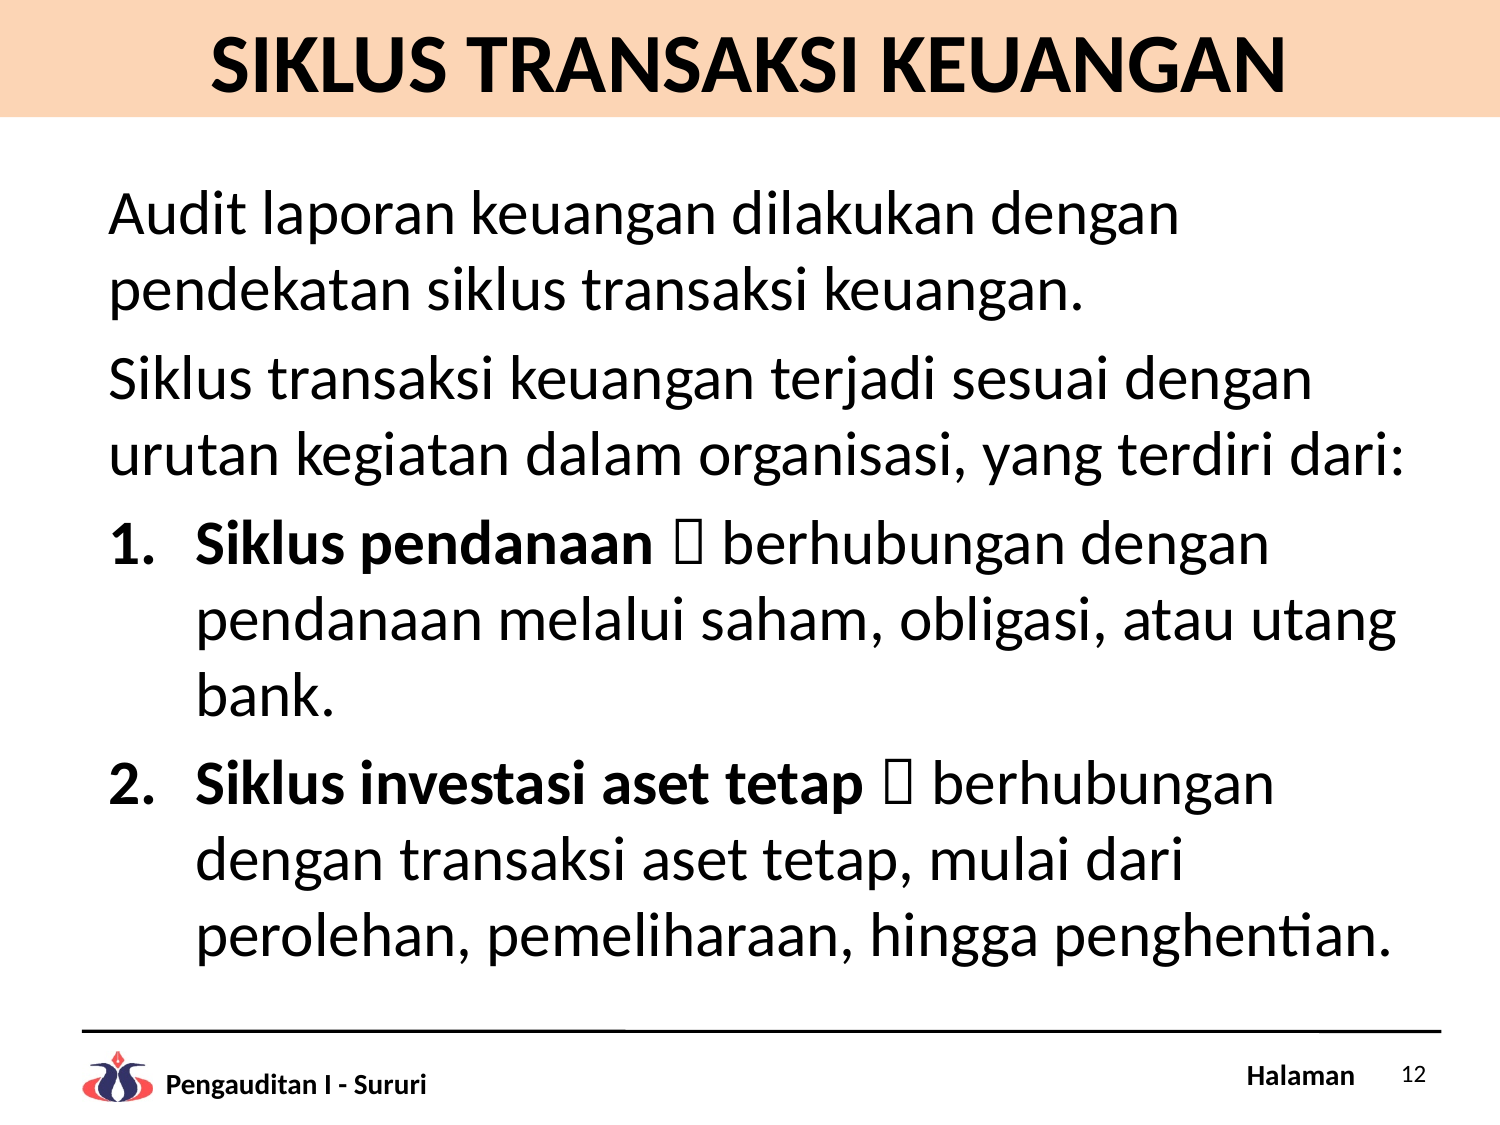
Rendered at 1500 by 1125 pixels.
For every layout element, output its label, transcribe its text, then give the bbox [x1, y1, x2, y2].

picture [82, 1051, 153, 1102]
subtitle Audit laporan keuangan dilakukan dengan pendekatan siklus transaksi keuangan. Siklus transaksi keuangan terjadi sesuai dengan urutan kegiatan dalam organisasi, yang terdiri dari: Siklus pendanaan  berhubungan dengan pendanaan melalui saham, obligasi, atau utang bank. Siklus investasi aset tetap  berhubungan dengan transaksi aset tetap, mulai dari perolehan, pemeliharaan, hingga penghentian. [93, 164, 1442, 1020]
title SIKLUS TRANSAKSI KEUANGAN [0, 0, 1500, 118]
slide_number 12 [1371, 1042, 1442, 1103]
